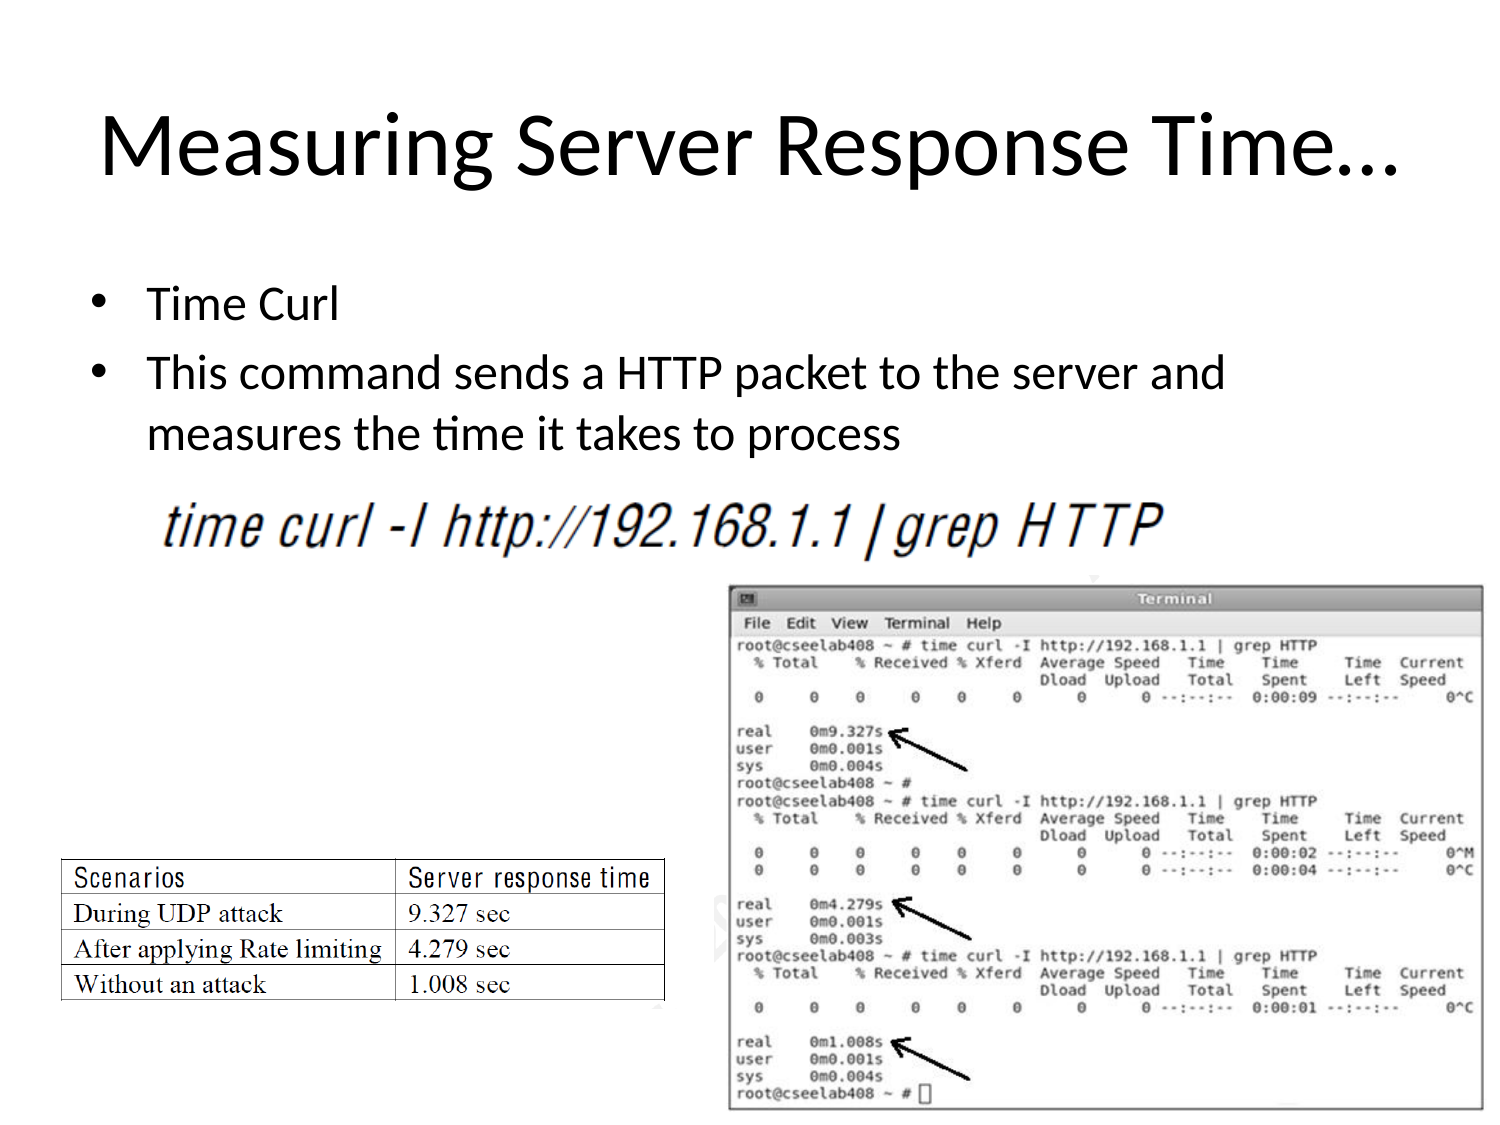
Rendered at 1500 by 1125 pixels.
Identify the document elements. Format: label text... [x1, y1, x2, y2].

title Measuring Server Response Time… [75, 45, 1425, 233]
list Time Curl This command sends a HTTP packet to the server and measures the time it takes to process [75, 262, 1425, 1005]
picture [52, 851, 684, 1009]
picture [147, 479, 1178, 565]
picture [713, 574, 1495, 1115]
